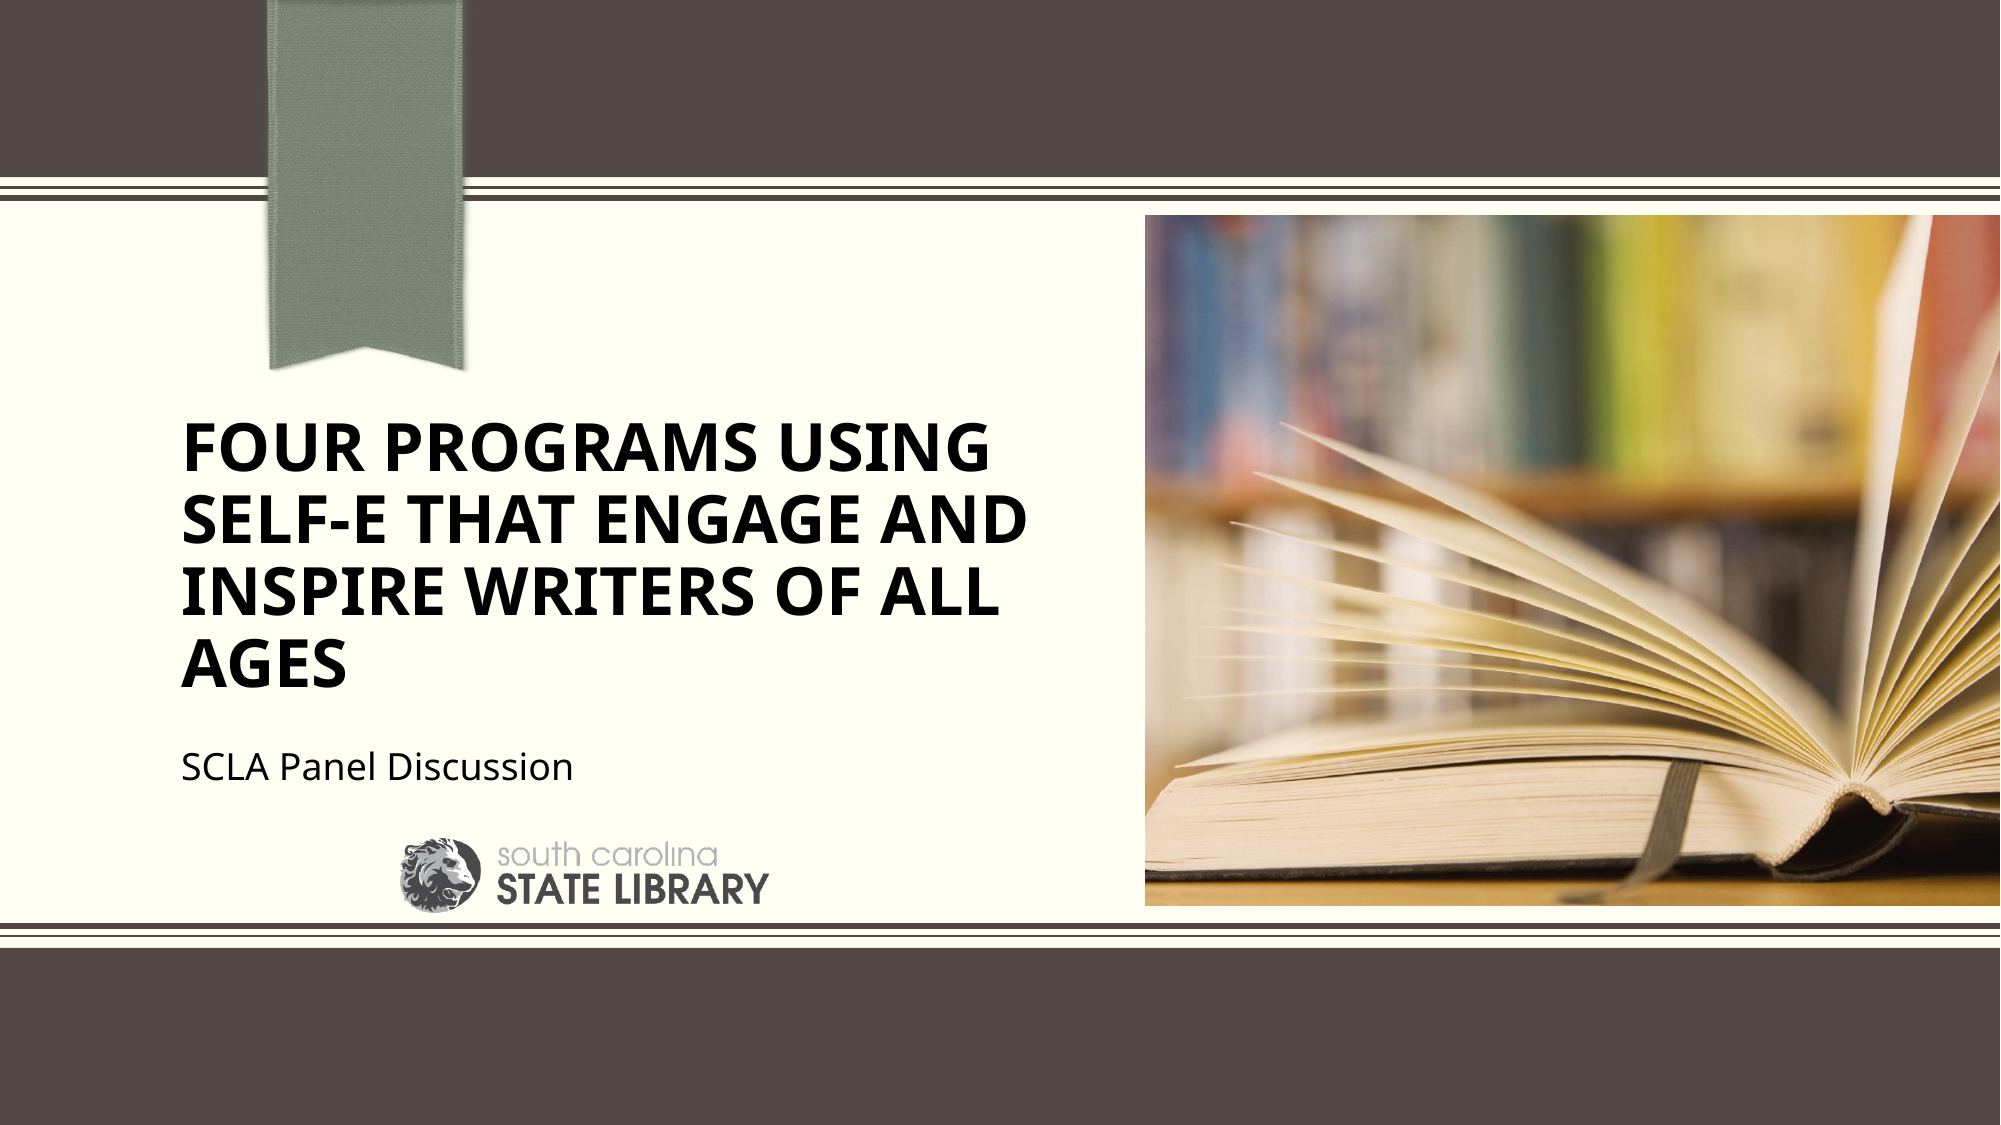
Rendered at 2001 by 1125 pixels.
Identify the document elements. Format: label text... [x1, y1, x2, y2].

subtitle SCLA Panel Discussion [181, 740, 1122, 897]
title Four programs using SELF-e that engage and inspire writers of all ages [181, 376, 1122, 740]
picture [1145, 214, 2000, 906]
picture [396, 817, 773, 931]
